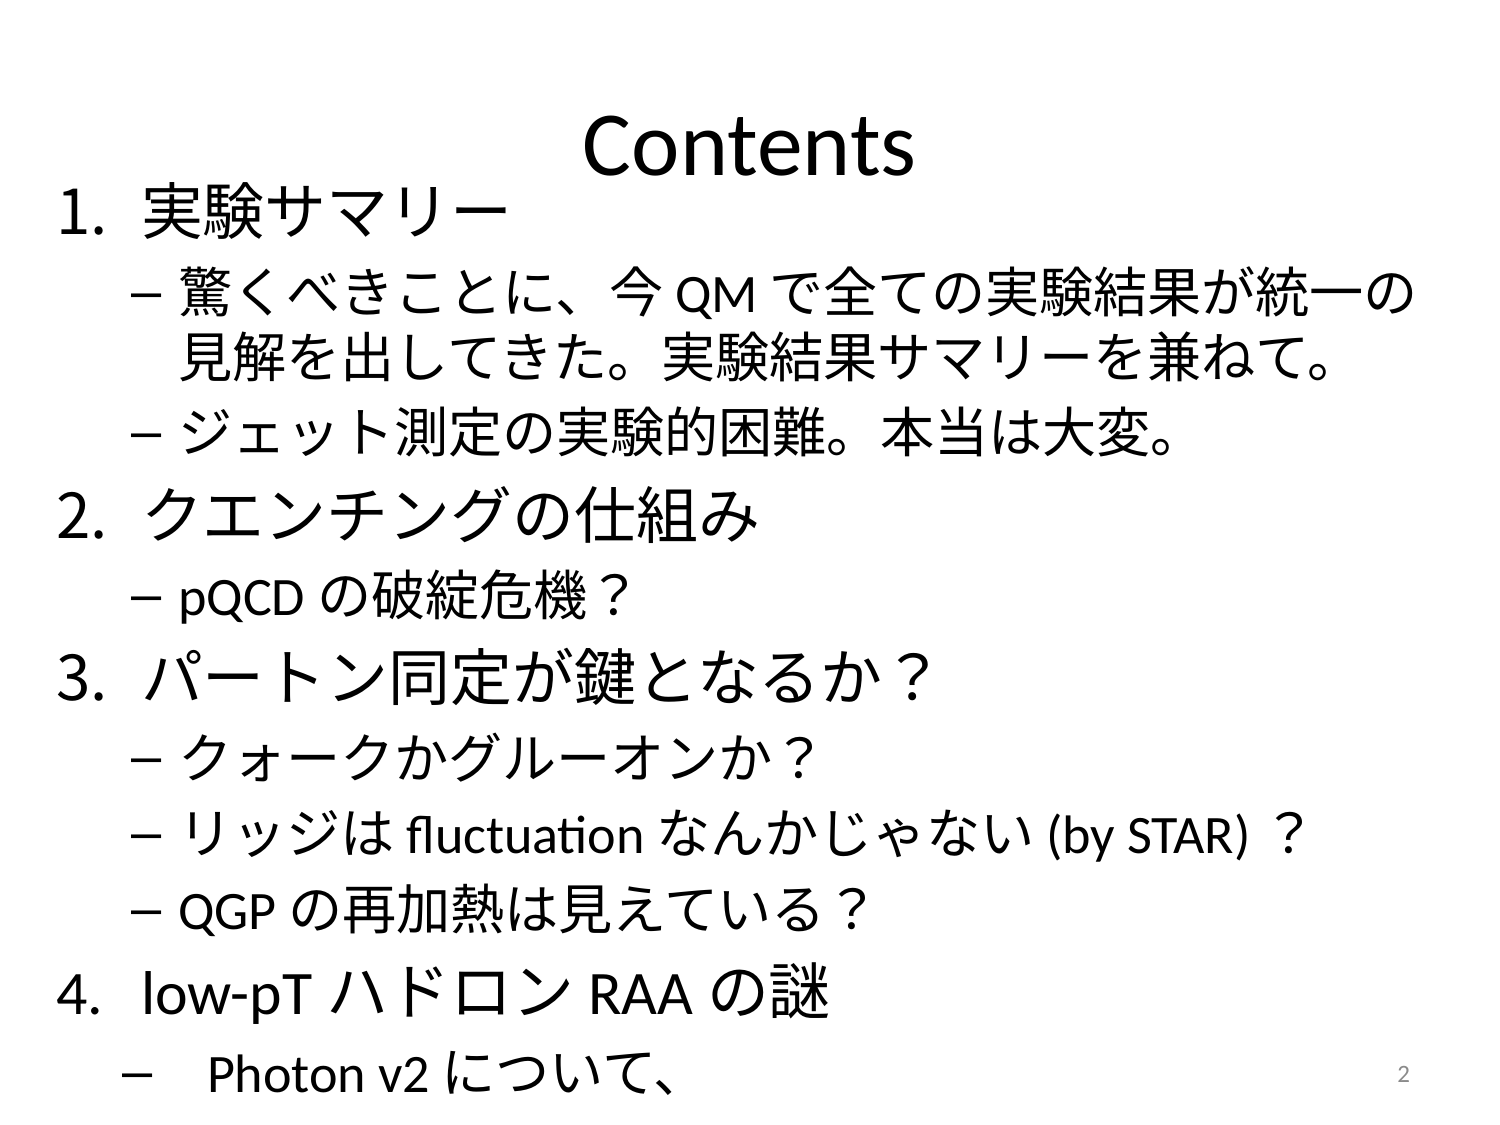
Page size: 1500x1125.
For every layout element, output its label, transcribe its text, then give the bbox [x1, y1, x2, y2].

slide_number 2 [1074, 1042, 1425, 1103]
list 実験サマリー 驚くべきことに、今QMで全ての実験結果が統一の見解を出してきた。実験結果サマリーを兼ねて。 ジェット測定の実験的困難。本当は大変。 クエンチングの仕組み pQCDの破綻危機？ パートン同定が鍵となるか？ クォークかグルーオンか？ リッジはfluctuationなんかじゃない(by STAR)？ QGPの再加熱は見えている？ low-pTハドロンRAAの謎 Photon v2について、 [41, 165, 1477, 1118]
title Contents [75, 45, 1425, 165]
